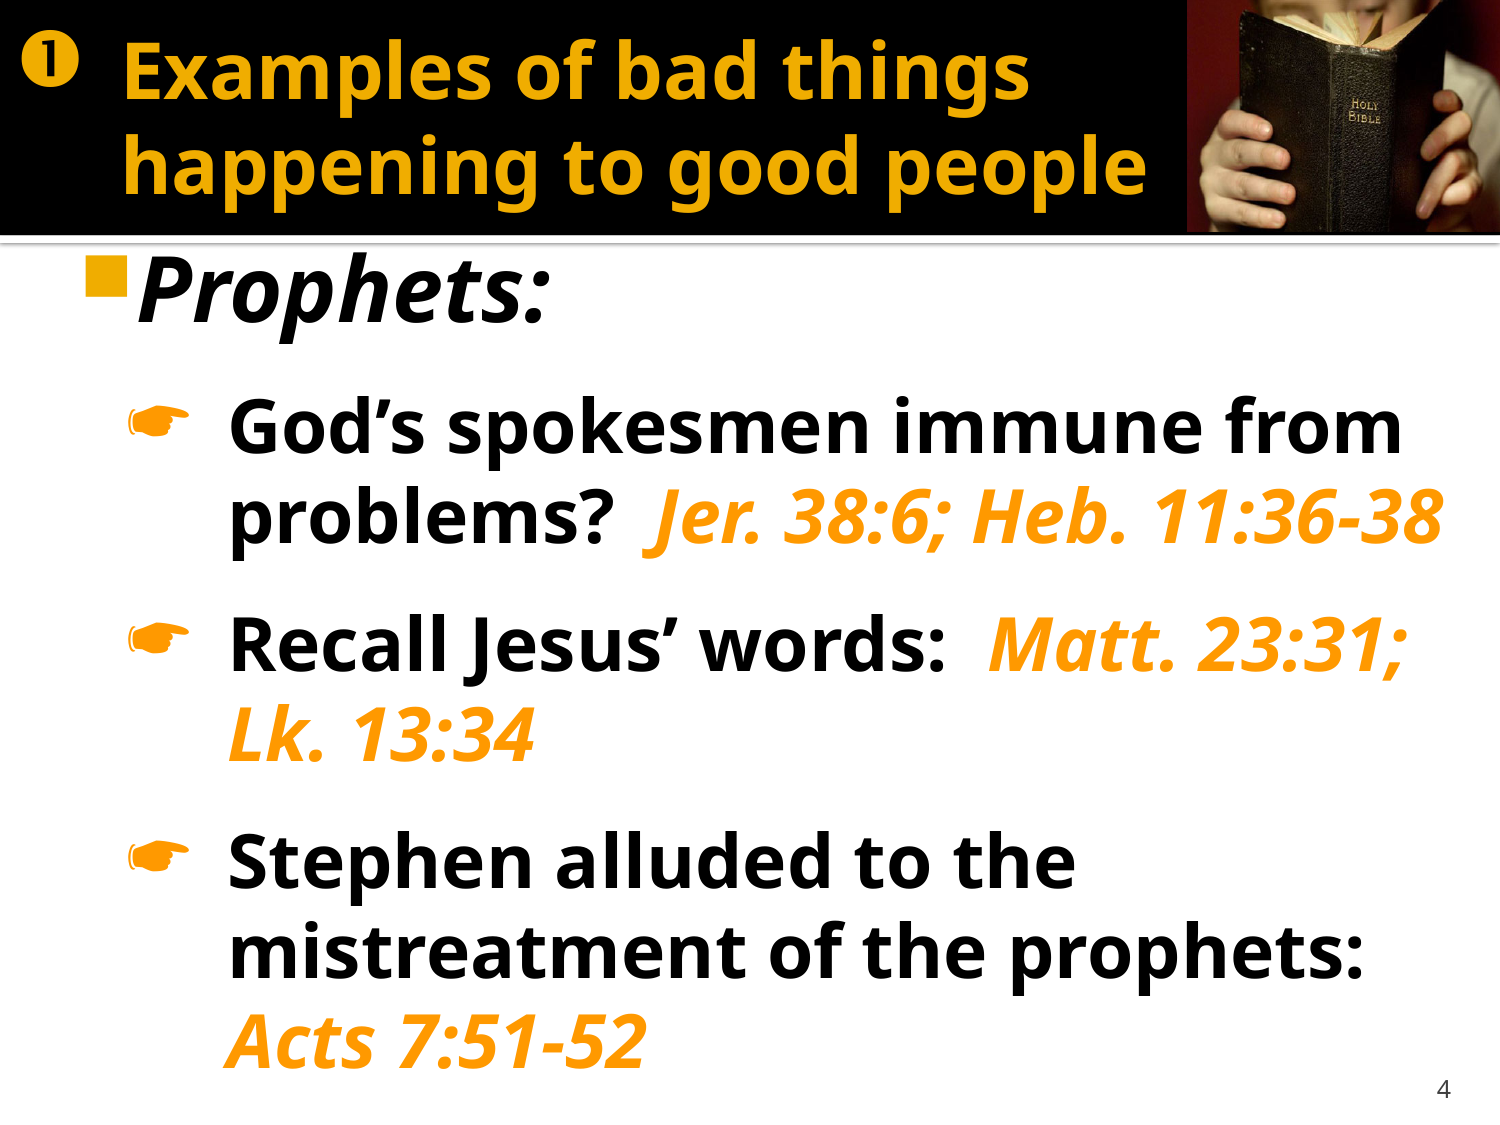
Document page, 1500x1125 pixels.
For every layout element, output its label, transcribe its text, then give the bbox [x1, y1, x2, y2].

title Examples of bad things happening to good people [0, 0, 1175, 231]
slide_number 4 [1345, 1062, 1467, 1108]
picture [1187, 0, 1500, 232]
list Prophets: God’s spokesmen immune from problems? Jer. 38:6; Heb. 11:36-38 Recall Jesus’ words: Matt. 23:31; Lk. 13:34 Stephen alluded to the mistreatment of the prophets: Acts 7:51-52 [50, 262, 1500, 1045]
